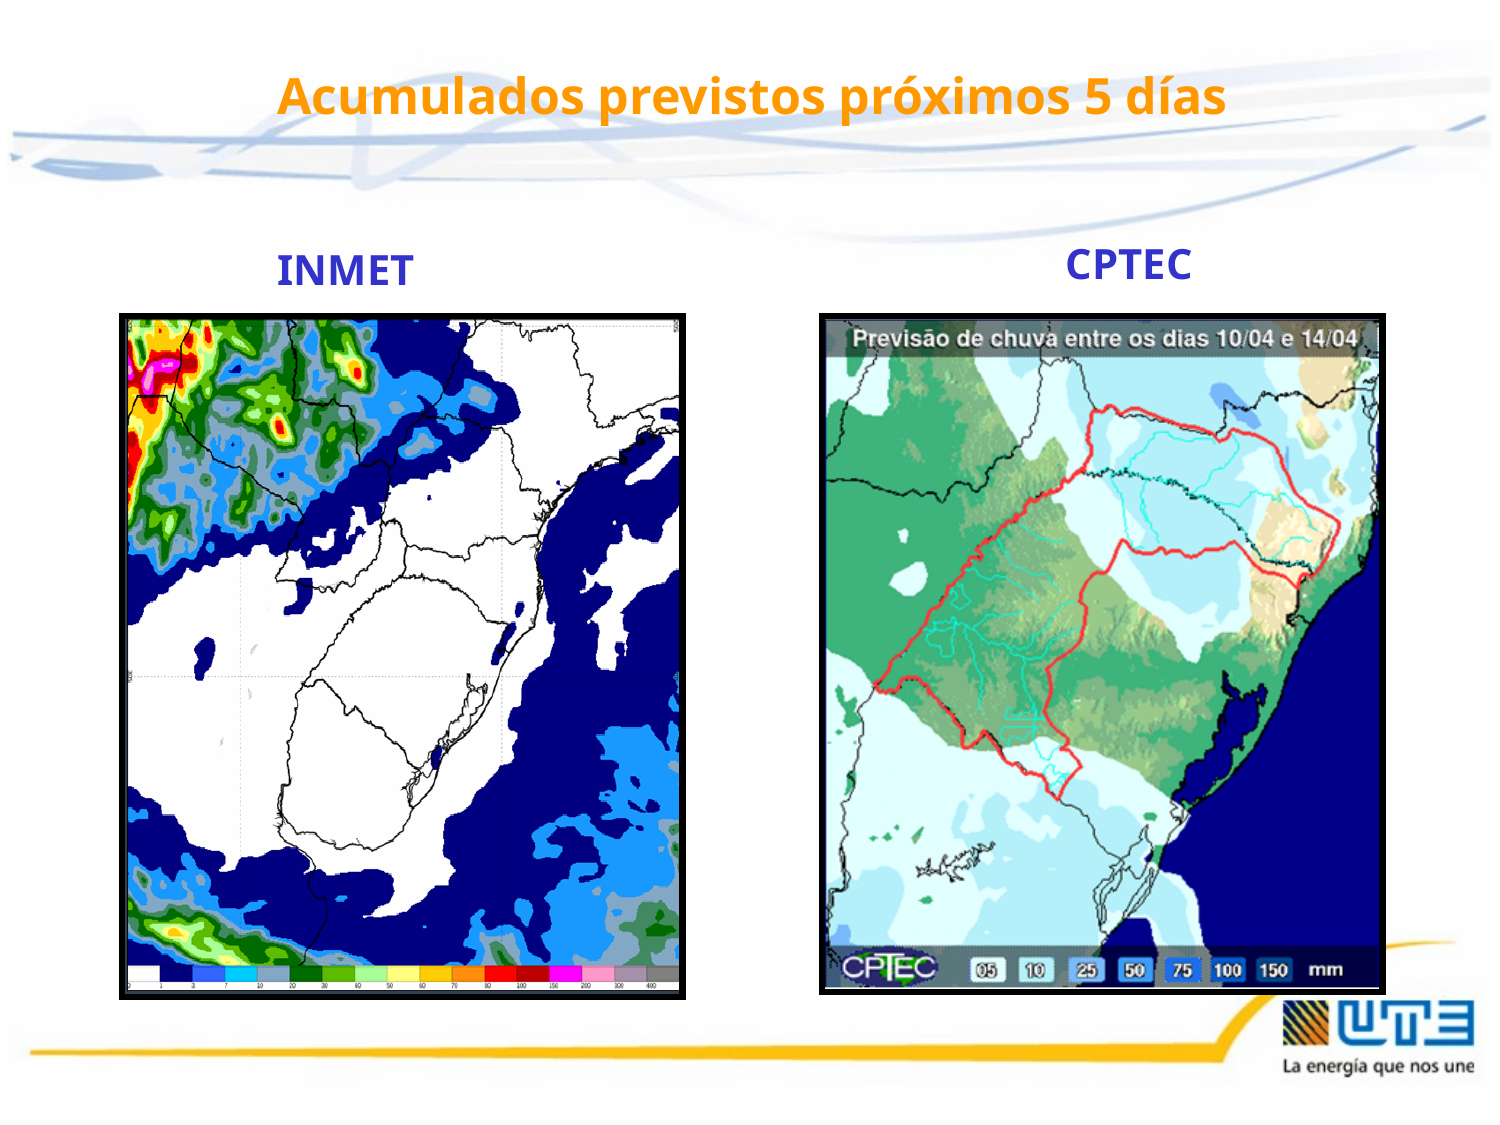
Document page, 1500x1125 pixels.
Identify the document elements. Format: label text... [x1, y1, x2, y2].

text_box Acumulados previstos próximos 5 días [8, 0, 1497, 194]
text_box INMET [62, 178, 793, 294]
text_box CPTEC [768, 171, 1500, 288]
picture [7, 6, 1493, 1118]
